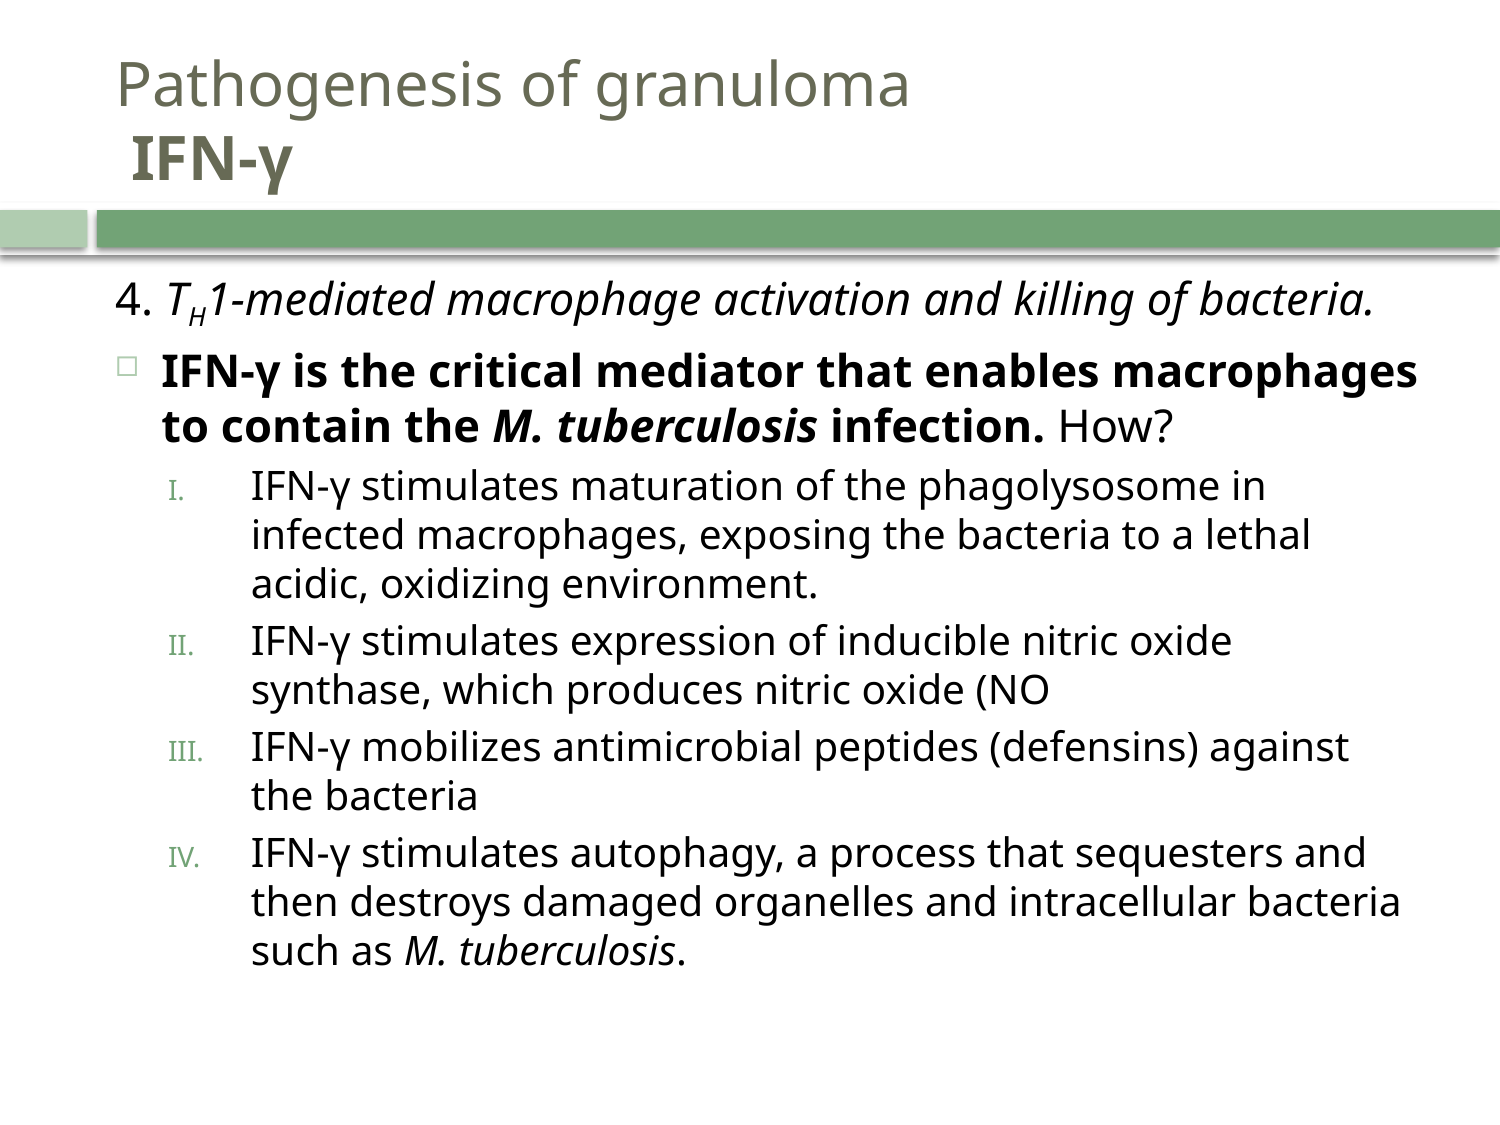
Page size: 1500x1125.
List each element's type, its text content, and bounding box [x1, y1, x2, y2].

list 4. TH1-mediated macrophage activation and killing of bacteria. IFN-γ is the critical mediator that enables macrophages to contain the M. tuberculosis infection. How? IFN-γ stimulates maturation of the phagolysosome in infected macrophages, exposing the bacteria to a lethal acidic, oxidizing environment. IFN-γ stimulates expression of inducible nitric oxide synthase, which produces nitric oxide (NO IFN-γ mobilizes antimicrobial peptides (defensins) against the bacteria IFN-γ stimulates autophagy, a process that sequesters and then destroys damaged organelles and intracellular bacteria such as M. tuberculosis. [100, 262, 1438, 1059]
title Pathogenesis of granuloma IFN-γ [100, 37, 1438, 200]
